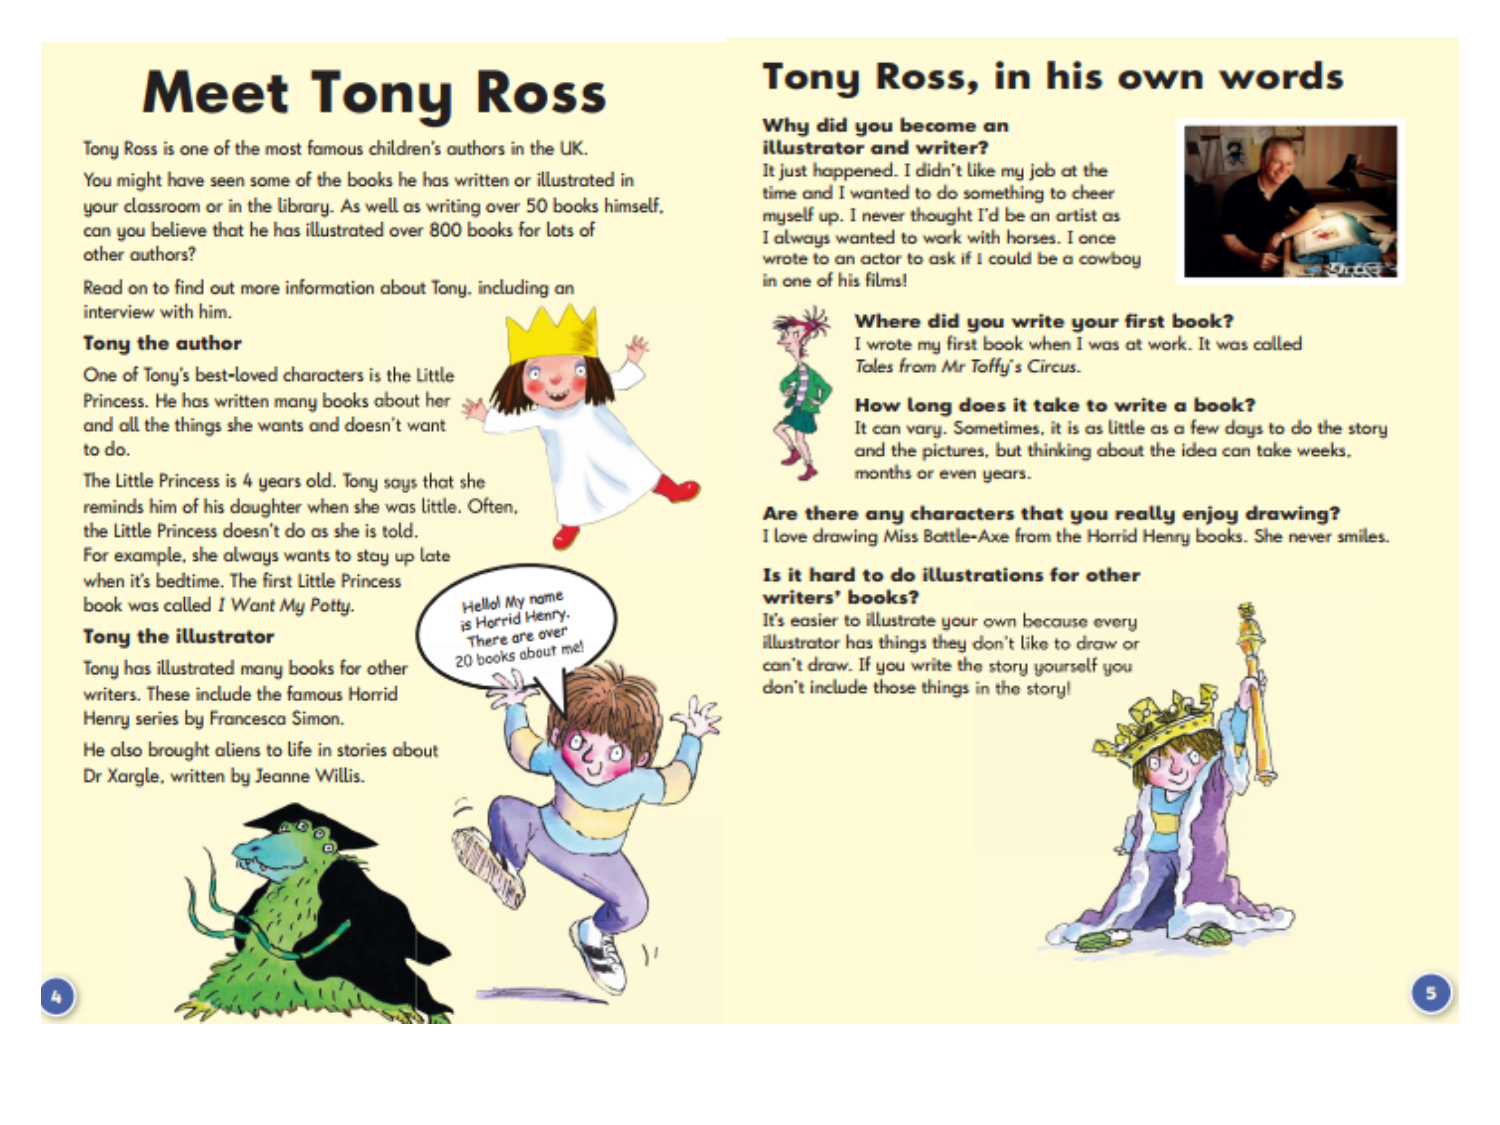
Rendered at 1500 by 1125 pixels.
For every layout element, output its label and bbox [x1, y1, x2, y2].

picture [41, 36, 1459, 1024]
